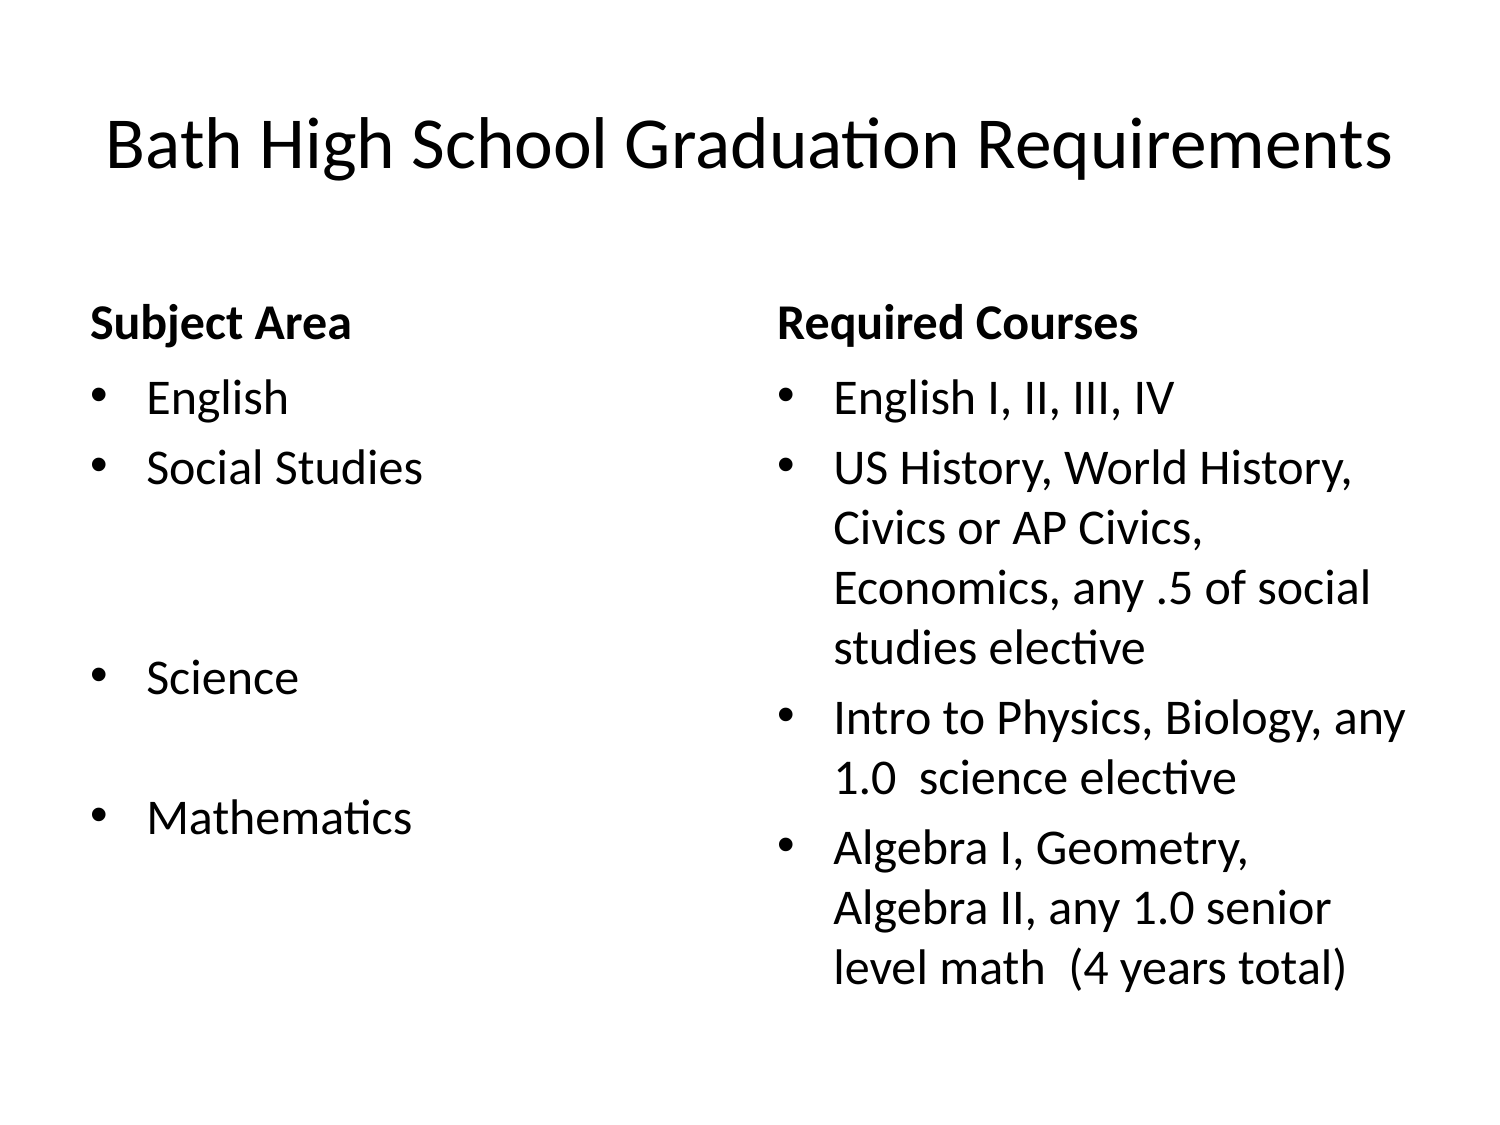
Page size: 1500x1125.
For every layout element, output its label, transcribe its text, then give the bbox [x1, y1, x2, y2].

title Bath High School Graduation Requirements [75, 45, 1425, 233]
list English I, II, III, IV US History, World History, Civics or AP Civics, Economics, any .5 of social studies elective Intro to Physics, Biology, any 1.0 science elective Algebra I, Geometry, Algebra II, any 1.0 senior level math (4 years total) [761, 356, 1425, 1005]
list Required Courses [761, 251, 1425, 356]
list Subject Area [75, 251, 738, 356]
list English Social Studies Science Mathematics [75, 356, 738, 1005]
